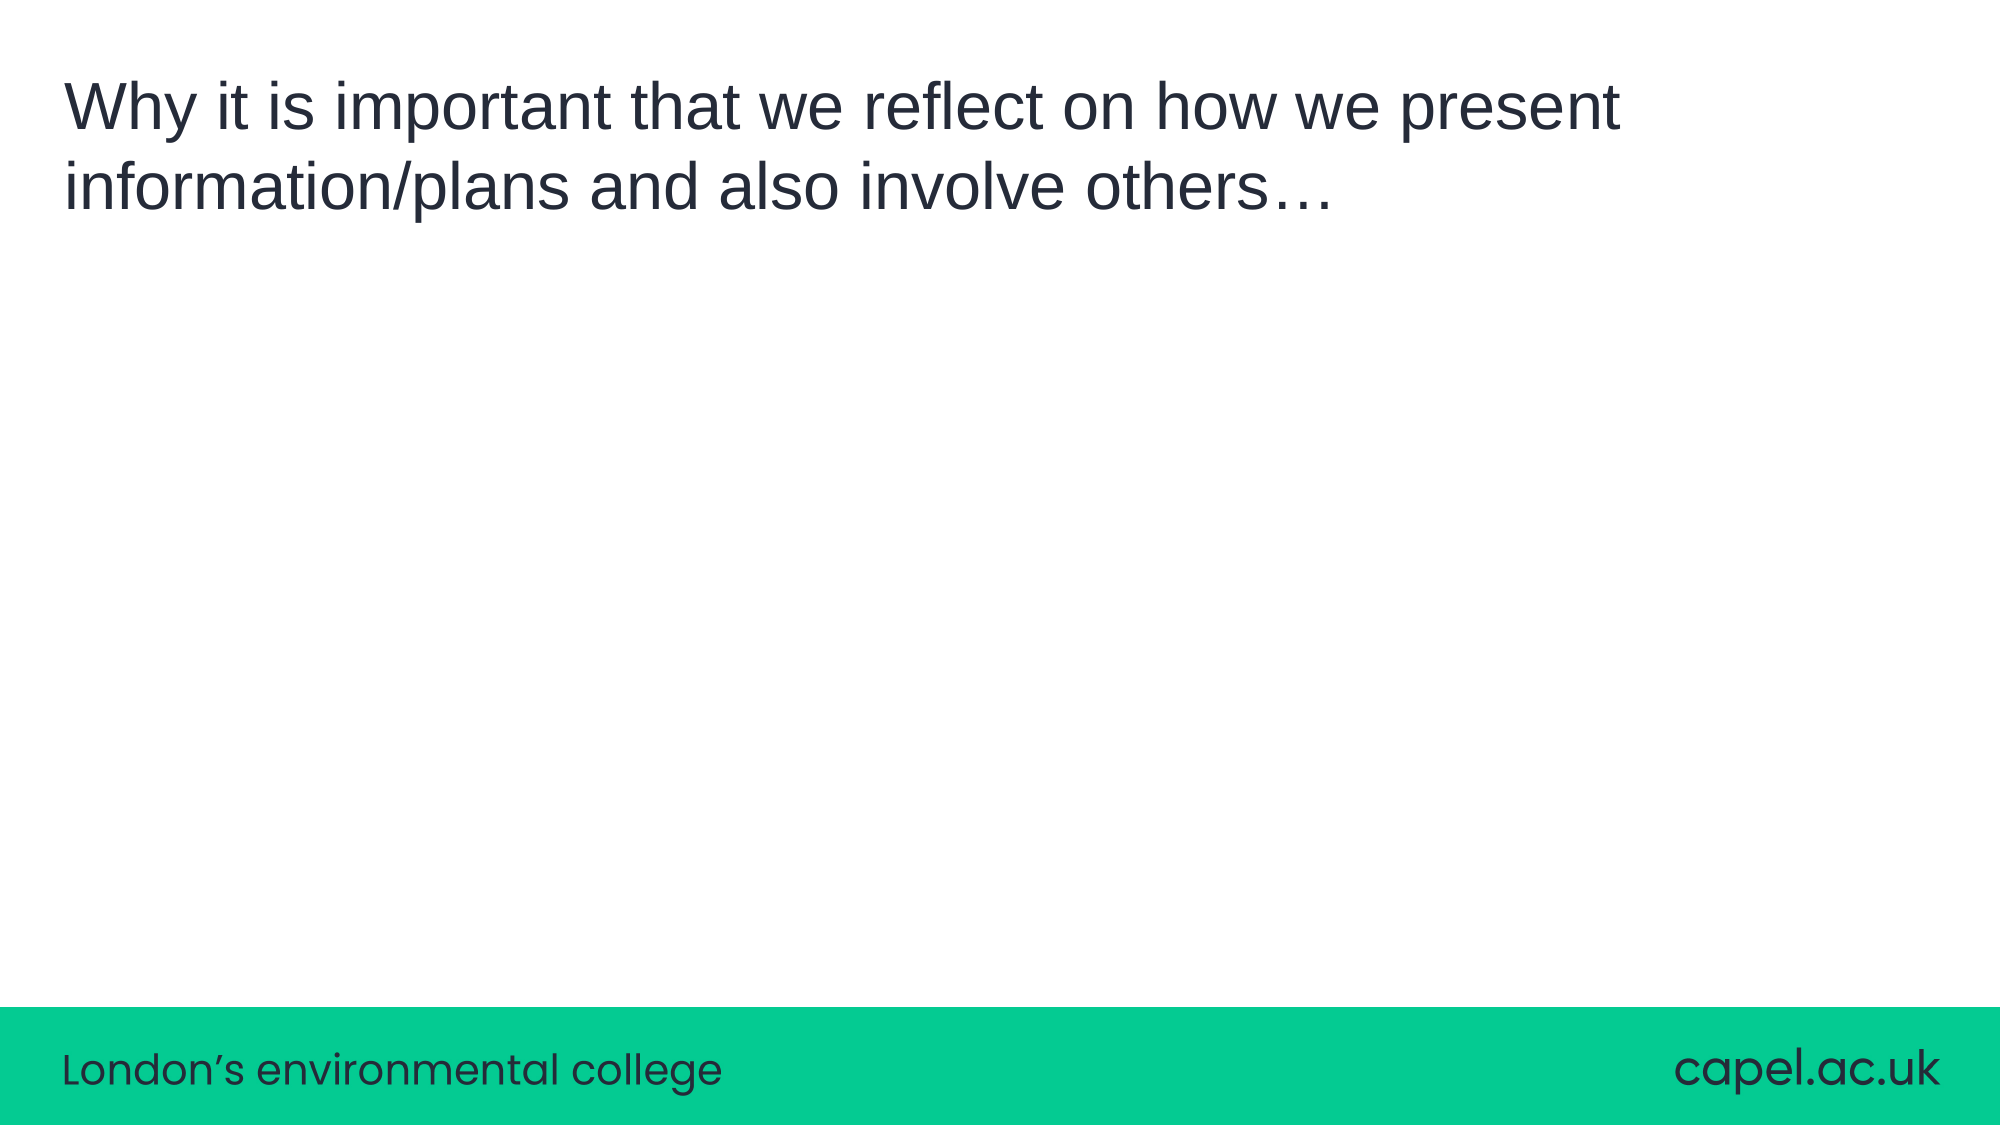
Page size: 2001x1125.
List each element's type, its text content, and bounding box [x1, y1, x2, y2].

text_box Why it is important that we reflect on how we present information/plans and also involve others… [49, 55, 1942, 975]
picture [0, 1007, 2000, 1125]
